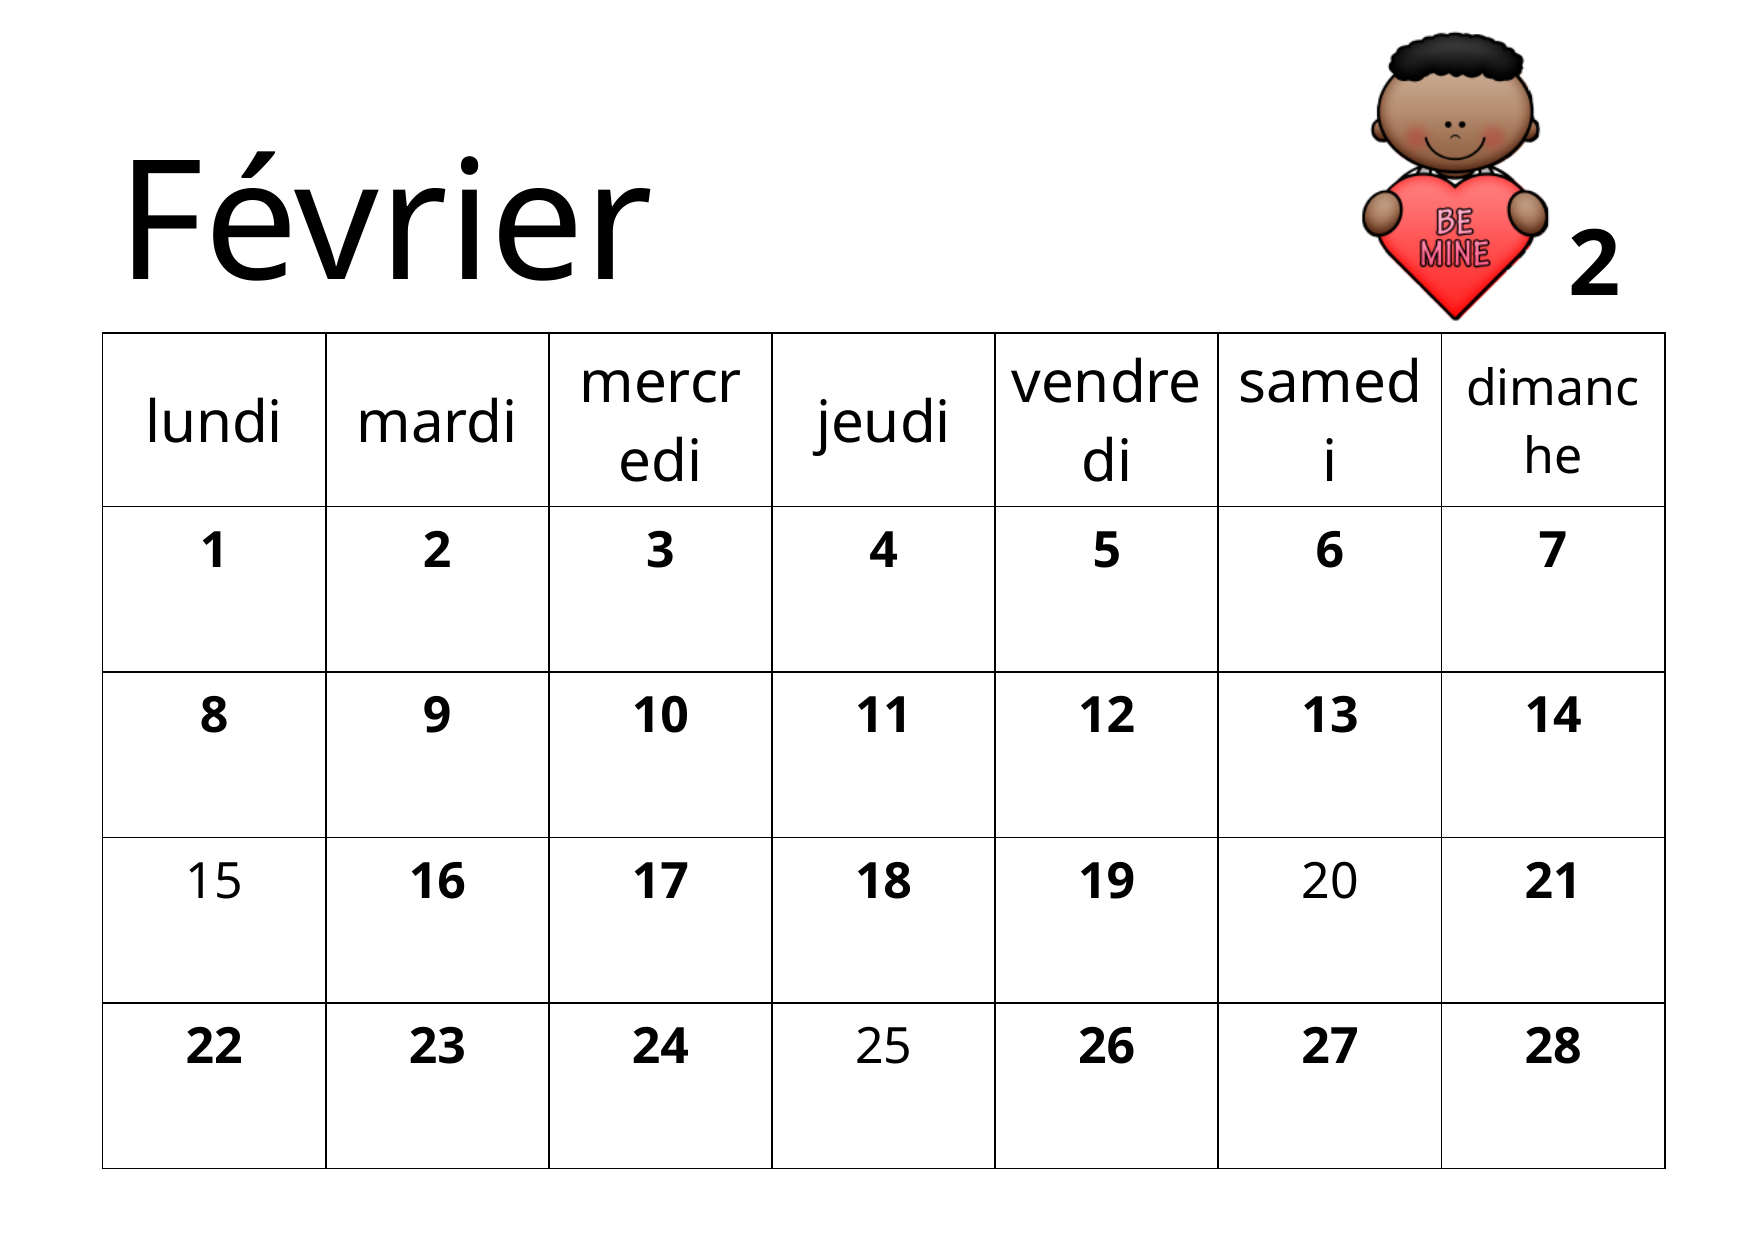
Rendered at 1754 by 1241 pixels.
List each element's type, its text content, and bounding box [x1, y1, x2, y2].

table_cell 22 [103, 1004, 325, 1168]
table_cell 19 [996, 838, 1217, 1002]
table_cell 27 [1219, 1004, 1441, 1168]
table_header vendredi [996, 334, 1217, 506]
table_cell 8 [103, 673, 325, 837]
picture [1354, 30, 1555, 323]
table_cell 10 [550, 673, 771, 837]
table_cell 15 [103, 838, 325, 1002]
table_cell 25 [773, 1004, 994, 1168]
table_cell 3 [550, 507, 771, 671]
table_cell 6 [1219, 507, 1441, 671]
table_cell 24 [550, 1004, 771, 1168]
table_cell 17 [550, 838, 771, 1002]
table_cell 21 [1442, 838, 1664, 1002]
table_cell 1 [103, 507, 325, 671]
table_cell 28 [1442, 1004, 1664, 1168]
table_cell 11 [773, 673, 994, 837]
table_header jeudi [773, 334, 994, 506]
table_cell 4 [773, 507, 994, 671]
table_header dimanche [1442, 334, 1664, 506]
text_box Février [102, 105, 1112, 321]
table_cell 16 [327, 838, 548, 1002]
table_cell 20 [1219, 838, 1441, 1002]
table_cell 5 [996, 507, 1217, 671]
table_cell 12 [996, 673, 1217, 837]
table_header samedi [1219, 334, 1441, 506]
table_cell 23 [327, 1004, 548, 1168]
table_cell 14 [1442, 673, 1664, 837]
table_cell 26 [996, 1004, 1217, 1168]
table_cell 7 [1442, 507, 1664, 671]
table_cell 13 [1219, 673, 1441, 837]
table_header lundi [103, 334, 325, 506]
table_header mardi [327, 334, 548, 506]
table_cell 2 [327, 507, 548, 671]
table_header mercredi [550, 334, 771, 506]
table_cell 9 [327, 673, 548, 837]
text_box 2 [1555, 196, 1665, 322]
table_cell 18 [773, 838, 994, 1002]
